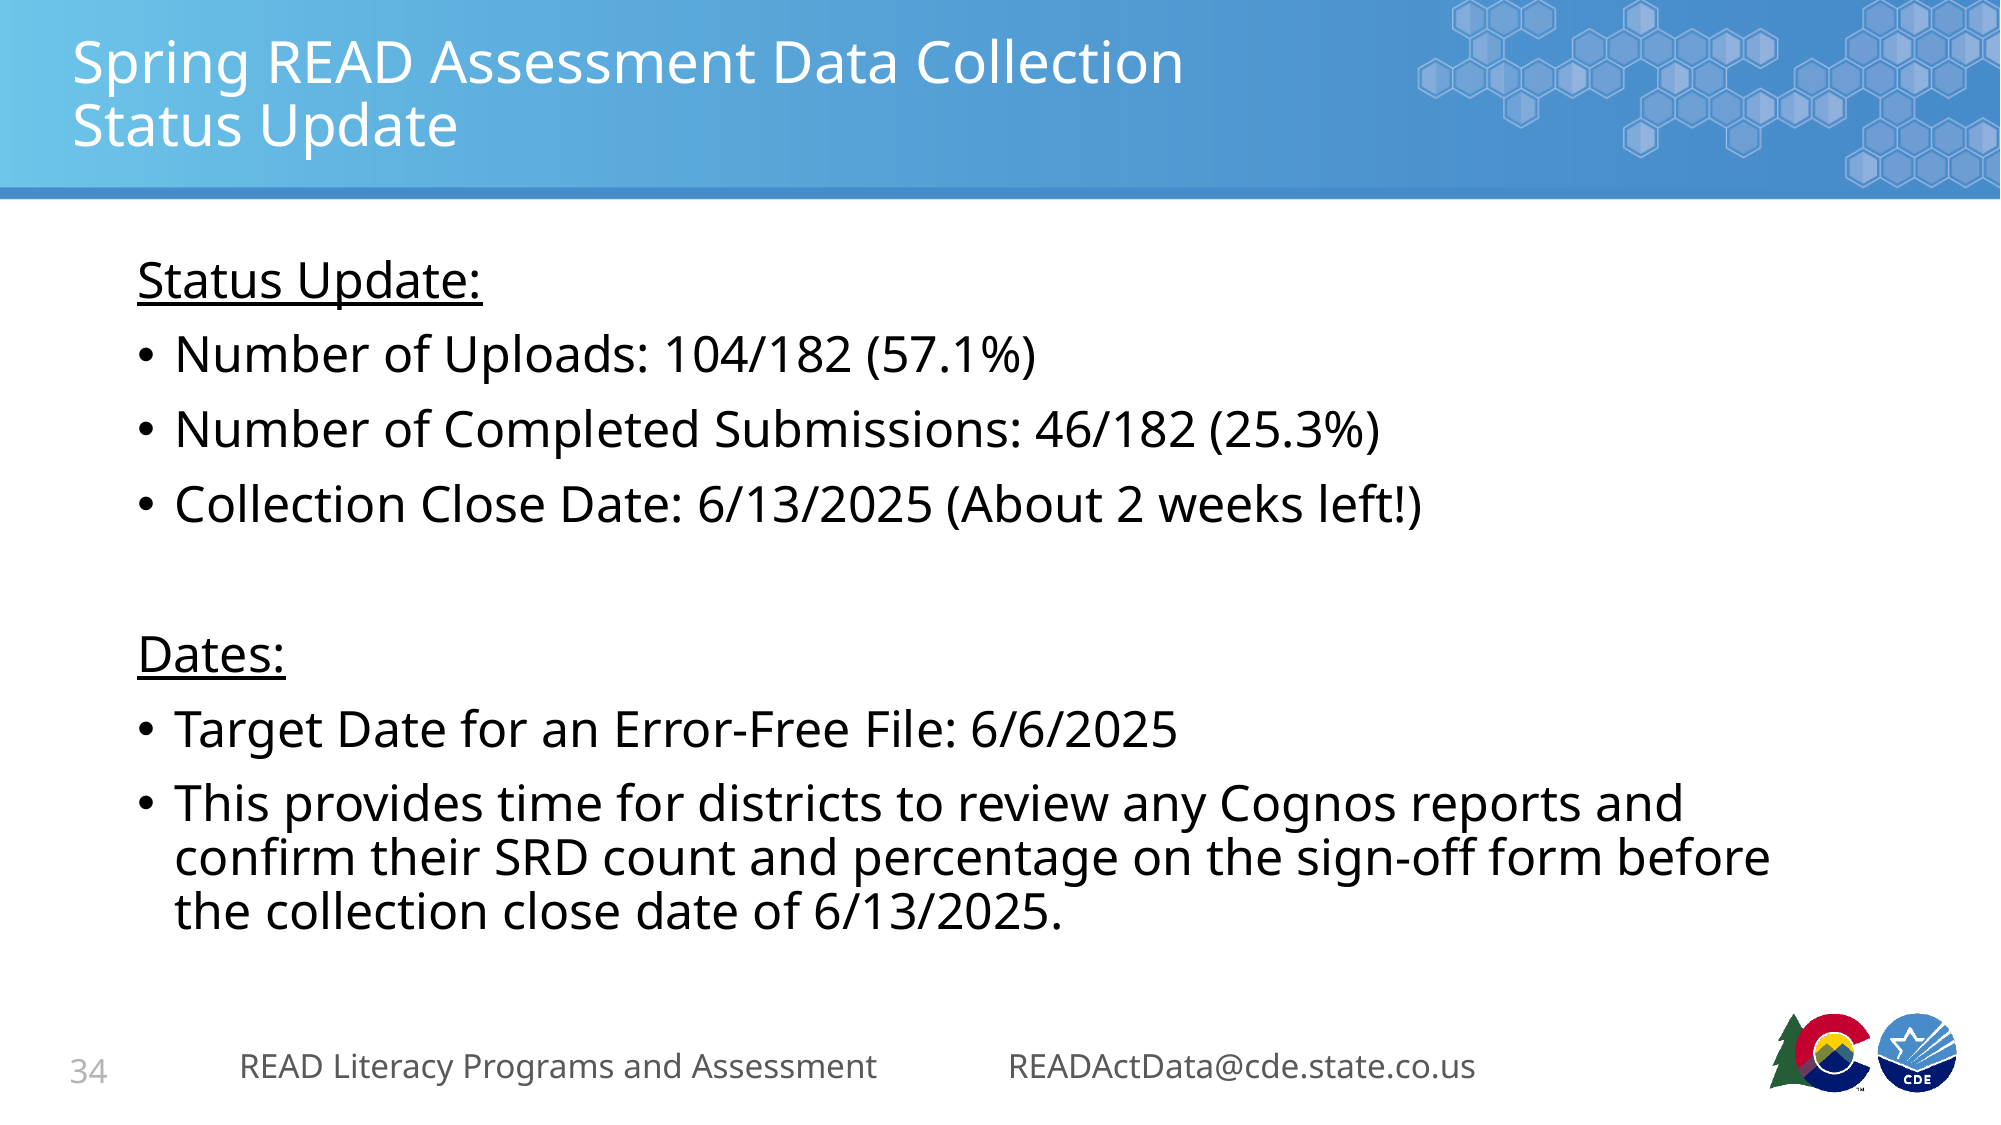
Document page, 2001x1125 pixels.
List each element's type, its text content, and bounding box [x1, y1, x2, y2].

picture [1768, 1012, 1957, 1093]
title Spring READ Assessment Data Collection Status Update [72, 33, 1396, 182]
slide_number 34 [54, 1042, 191, 1103]
list READ Literacy Programs and Assessment [224, 1042, 960, 1103]
list READActData@cde.state.co.us [992, 1042, 1714, 1103]
picture [0, 0, 2000, 200]
list Status Update: Number of Uploads: 104/182 (57.1%) Number of Completed Submissions: 46/182 (25.3%) Collection Close Date: 6/13/2025 (About 2 weeks left!) Dates: Target Date for an Error-Free File: 6/6/2025 This provides time for districts to review any Cognos reports and confirm their SRD count and percentage on the sign-off form before the collection close date of 6/13/2025. [137, 254, 1863, 969]
